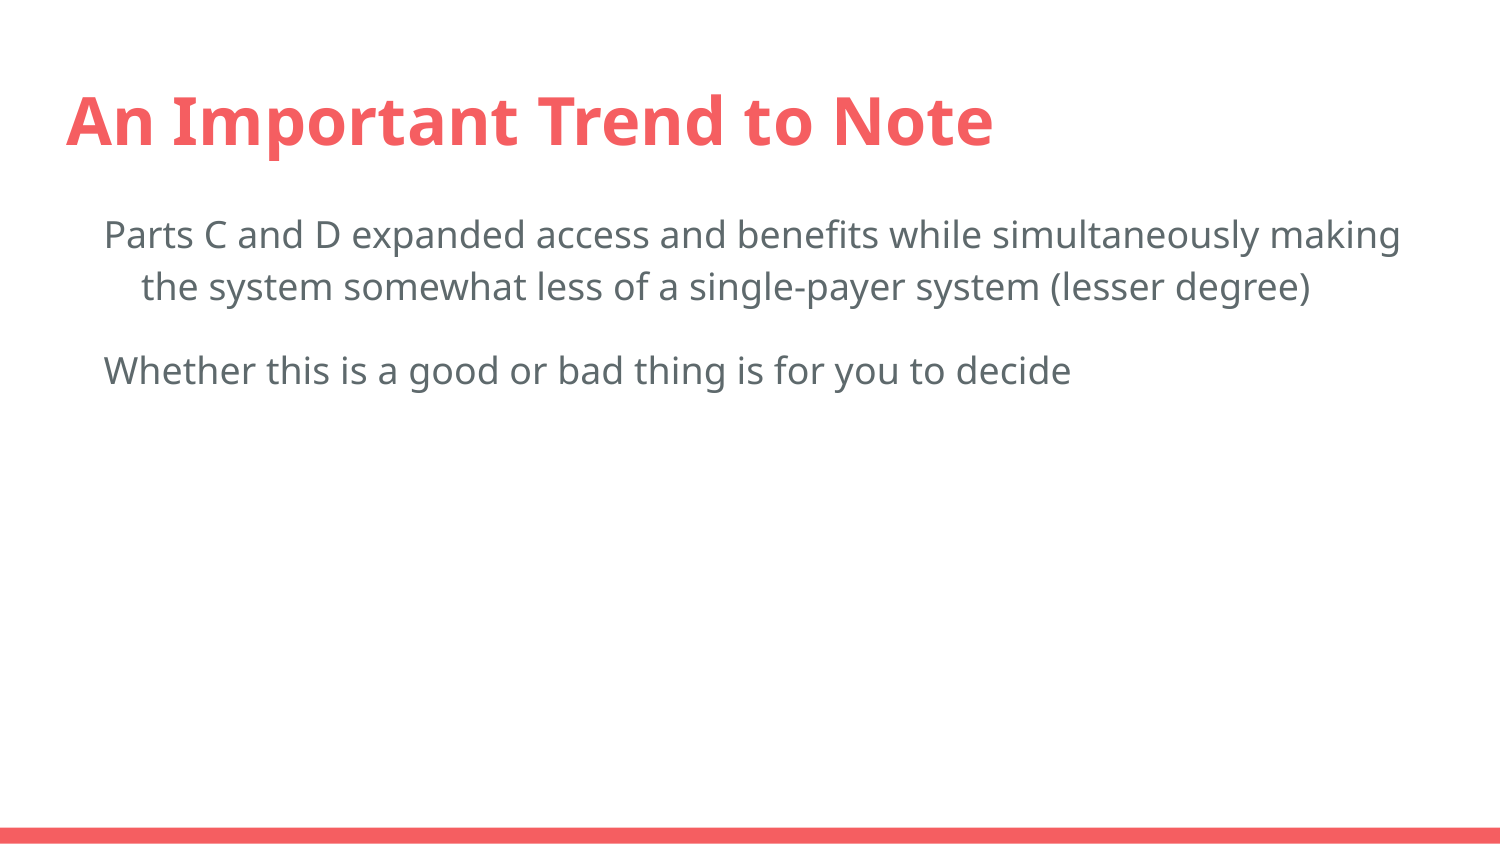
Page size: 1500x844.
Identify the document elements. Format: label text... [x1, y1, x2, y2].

title An Important Trend to Note [51, 64, 1449, 167]
list Parts C and D expanded access and benefits while simultaneously making the system somewhat less of a single-payer system (lesser degree) Whether this is a good or bad thing is for you to decide [51, 189, 1449, 750]
